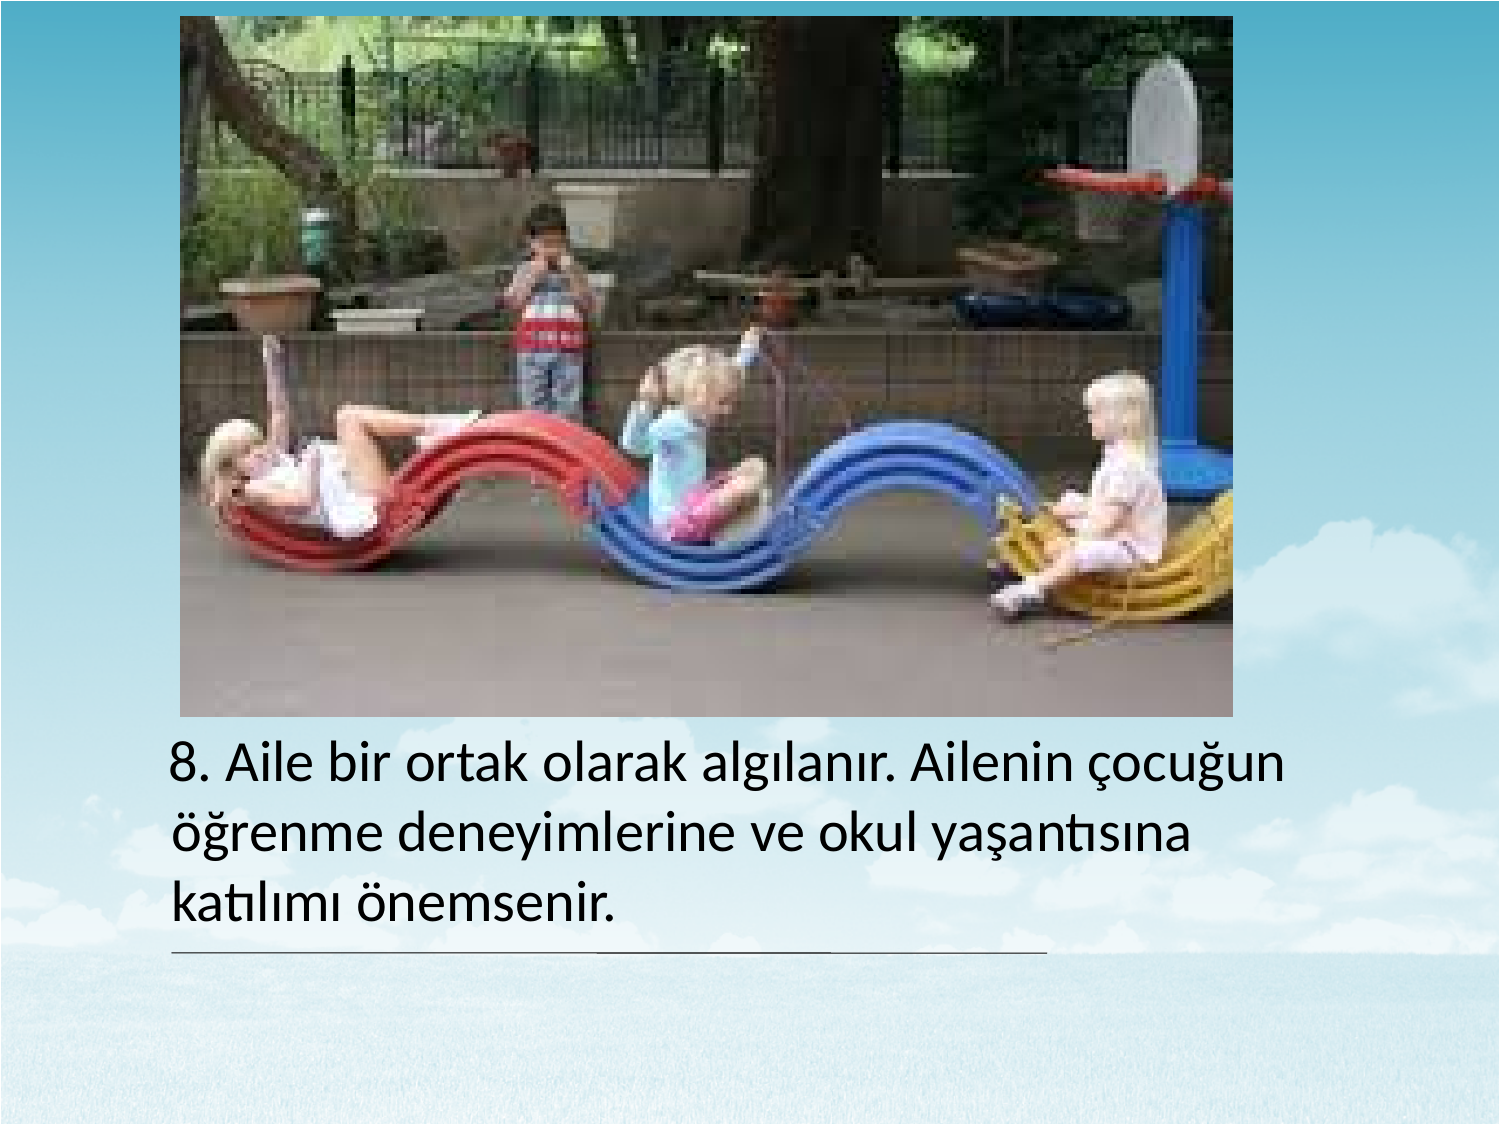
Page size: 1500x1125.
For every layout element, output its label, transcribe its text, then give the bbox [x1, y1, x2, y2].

list 8. Aile bir ortak olarak algılanır. Ailenin çocuğun öğrenme deneyimlerine ve okul yaşantısına katılımı önemsenir. [100, 716, 1313, 866]
picture [180, 16, 1233, 717]
